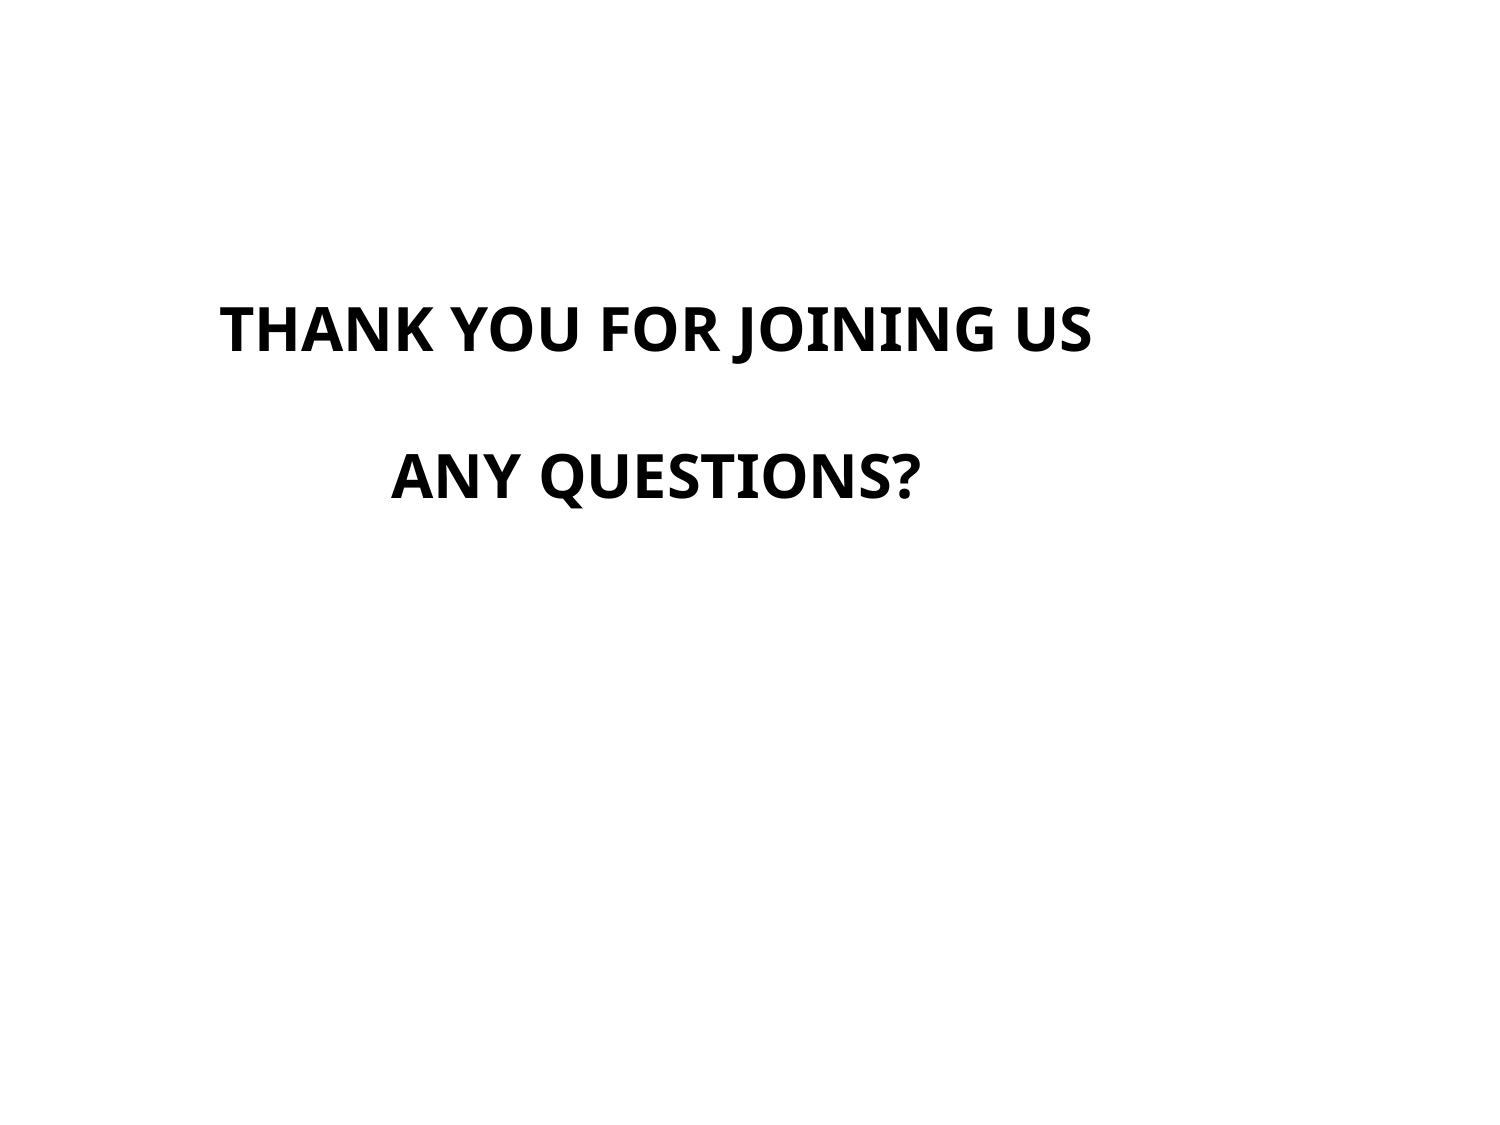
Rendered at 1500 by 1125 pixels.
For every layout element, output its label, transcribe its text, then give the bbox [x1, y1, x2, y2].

title Thank You For Joining Us Any Questions? [112, 287, 1202, 511]
